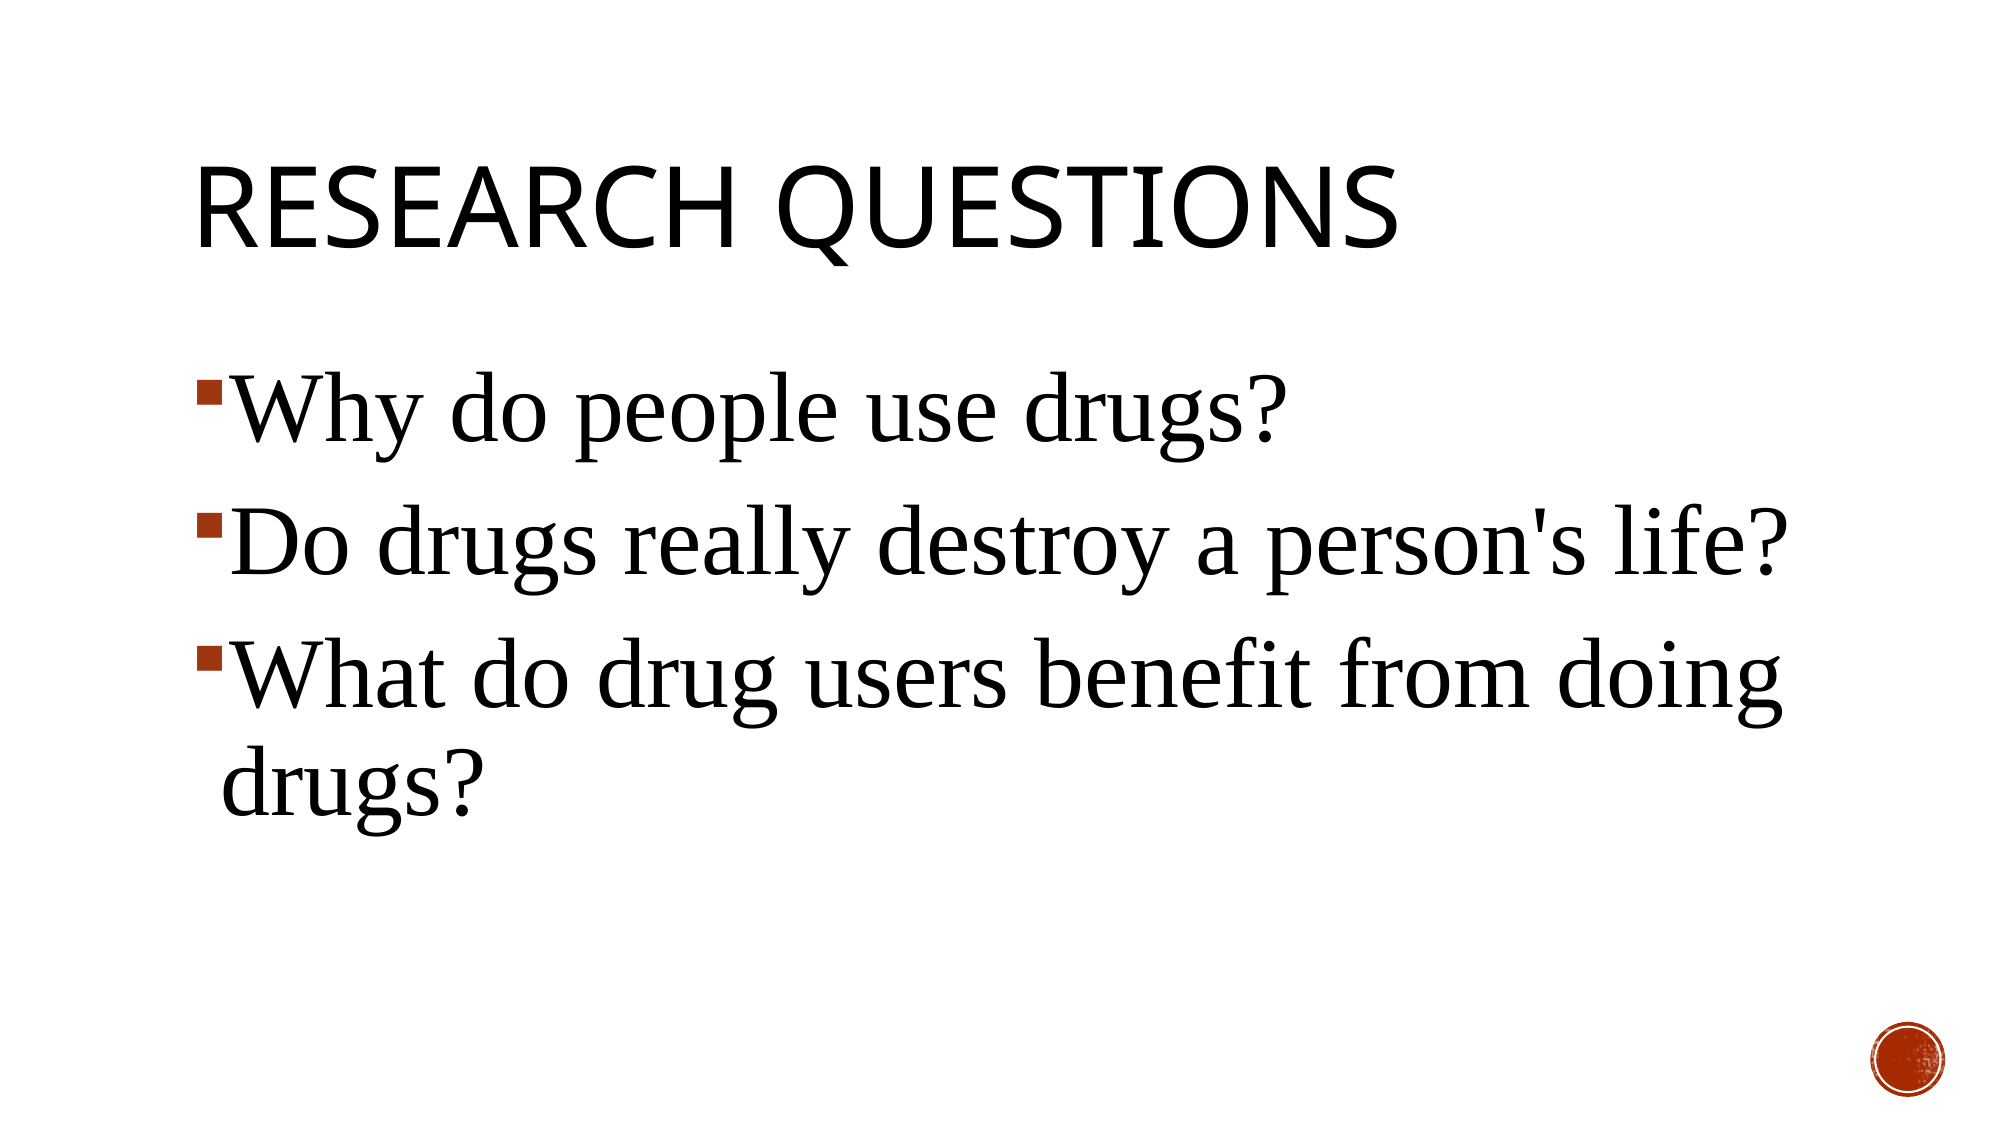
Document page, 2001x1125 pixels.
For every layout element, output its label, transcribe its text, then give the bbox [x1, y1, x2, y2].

list Why do people use drugs? Do drugs really destroy a person's life? What do drug users benefit from doing drugs? [175, 348, 1826, 1013]
title Research questions [175, 79, 1826, 344]
